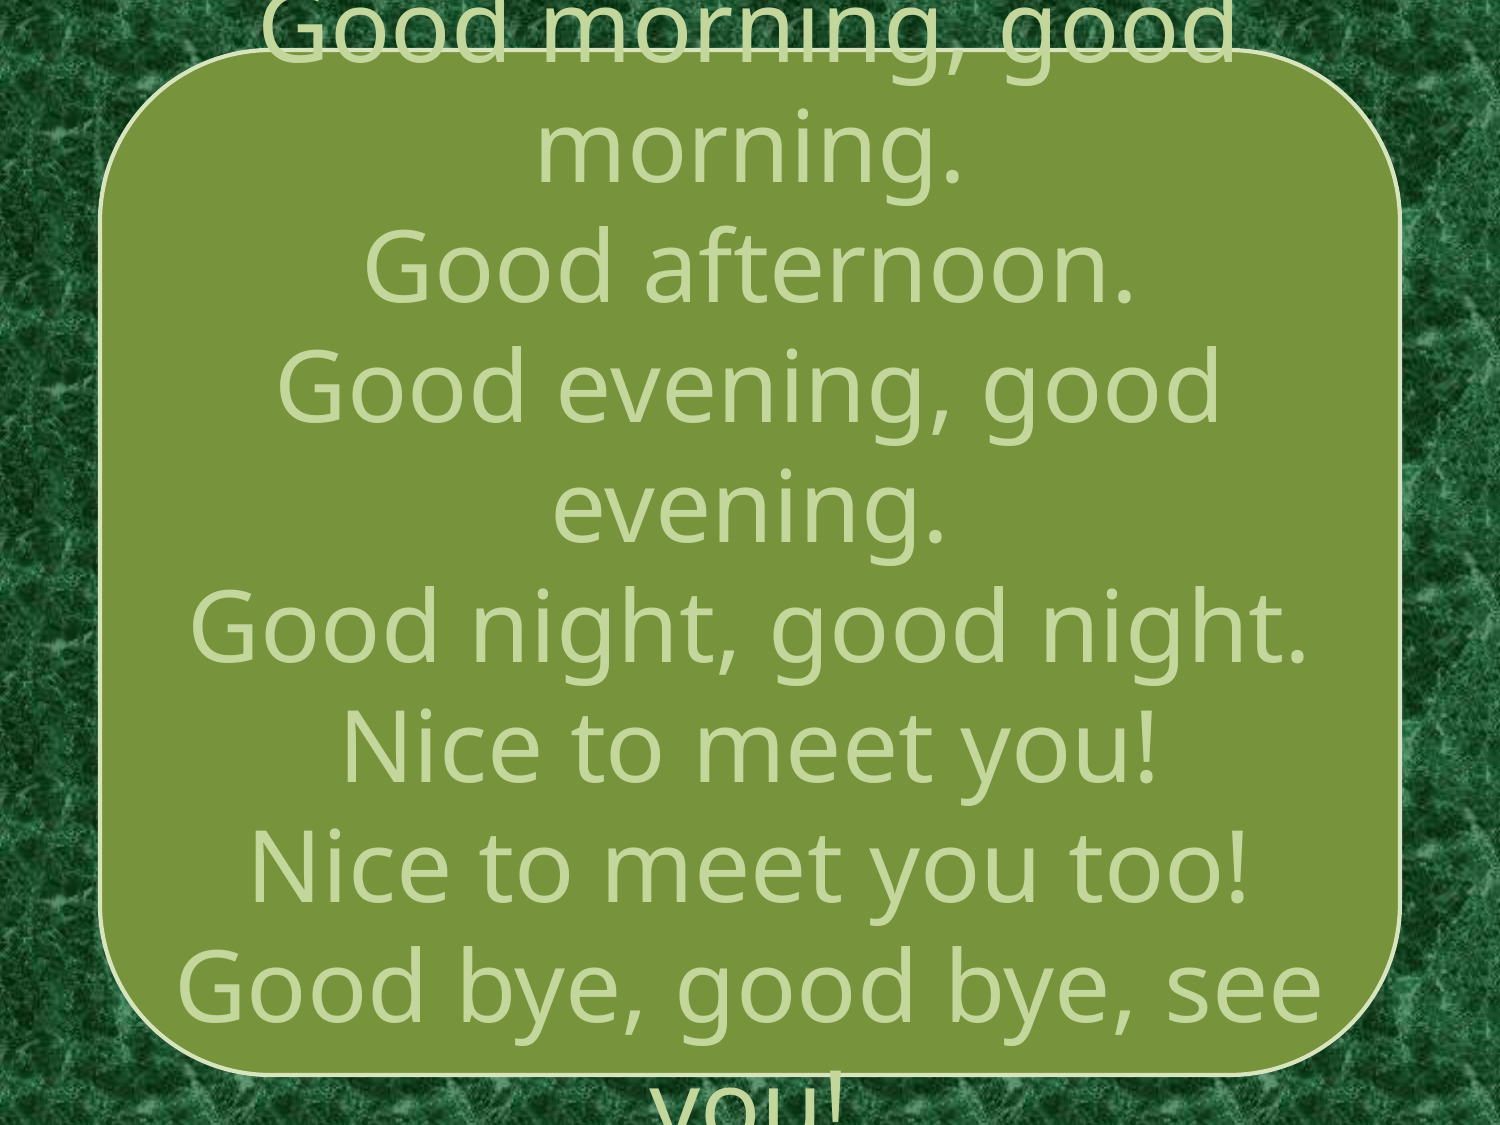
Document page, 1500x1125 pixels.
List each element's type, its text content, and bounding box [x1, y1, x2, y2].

text_box Good morning, good morning. Good afternoon. Good evening, good evening. Good night, good night. Nice to meet you! Nice to meet you too! Good bye, good bye, see you! [97, 47, 1403, 1078]
picture [0, 0, 1500, 1125]
